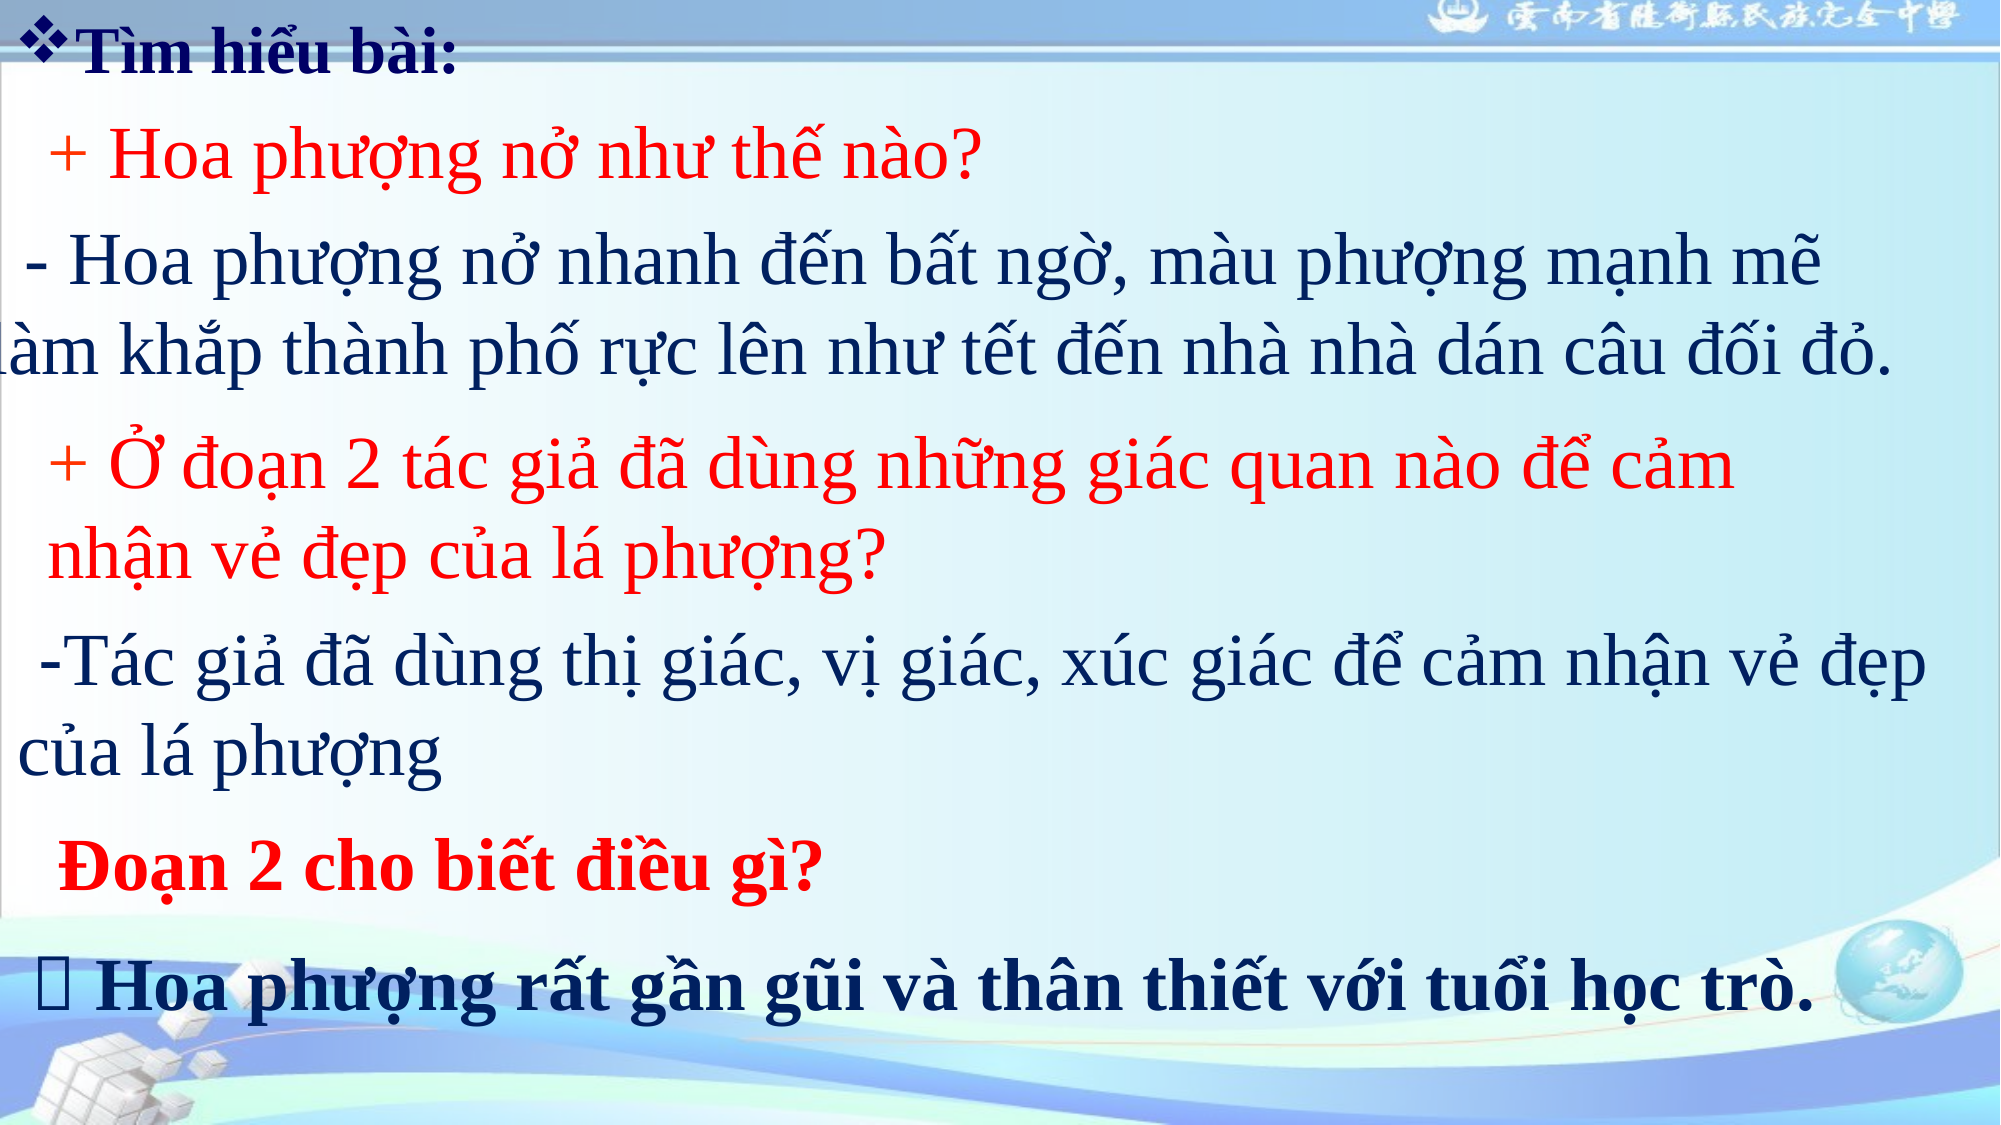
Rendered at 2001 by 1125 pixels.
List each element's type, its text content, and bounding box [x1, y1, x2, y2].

text_box - Hoa phượng nở nhanh đến bất ngờ, màu phượng mạnh mẽ làm khắp thành phố rực lên như tết đến nhà nhà dán câu đối đỏ. [0, 201, 1928, 397]
text_box + Ở đoạn 2 tác giả đã dùng những giác quan nào để cảm nhận vẻ đẹp của lá phượng? [32, 406, 1851, 601]
text_box  Hoa phượng rất gần gũi và thân thiết với tuổi học trò. [16, 928, 1928, 1033]
text_box + Hoa phượng nở như thế nào? [32, 95, 1744, 201]
text_box -Tác giả đã dùng thị giác, vị giác, xúc giác để cảm nhận vẻ đẹp của lá phượng [2, 603, 1967, 798]
text_box Tìm hiểu bài: [0, 0, 850, 95]
text_box Đoạn 2 cho biết điều gì? [43, 807, 985, 913]
